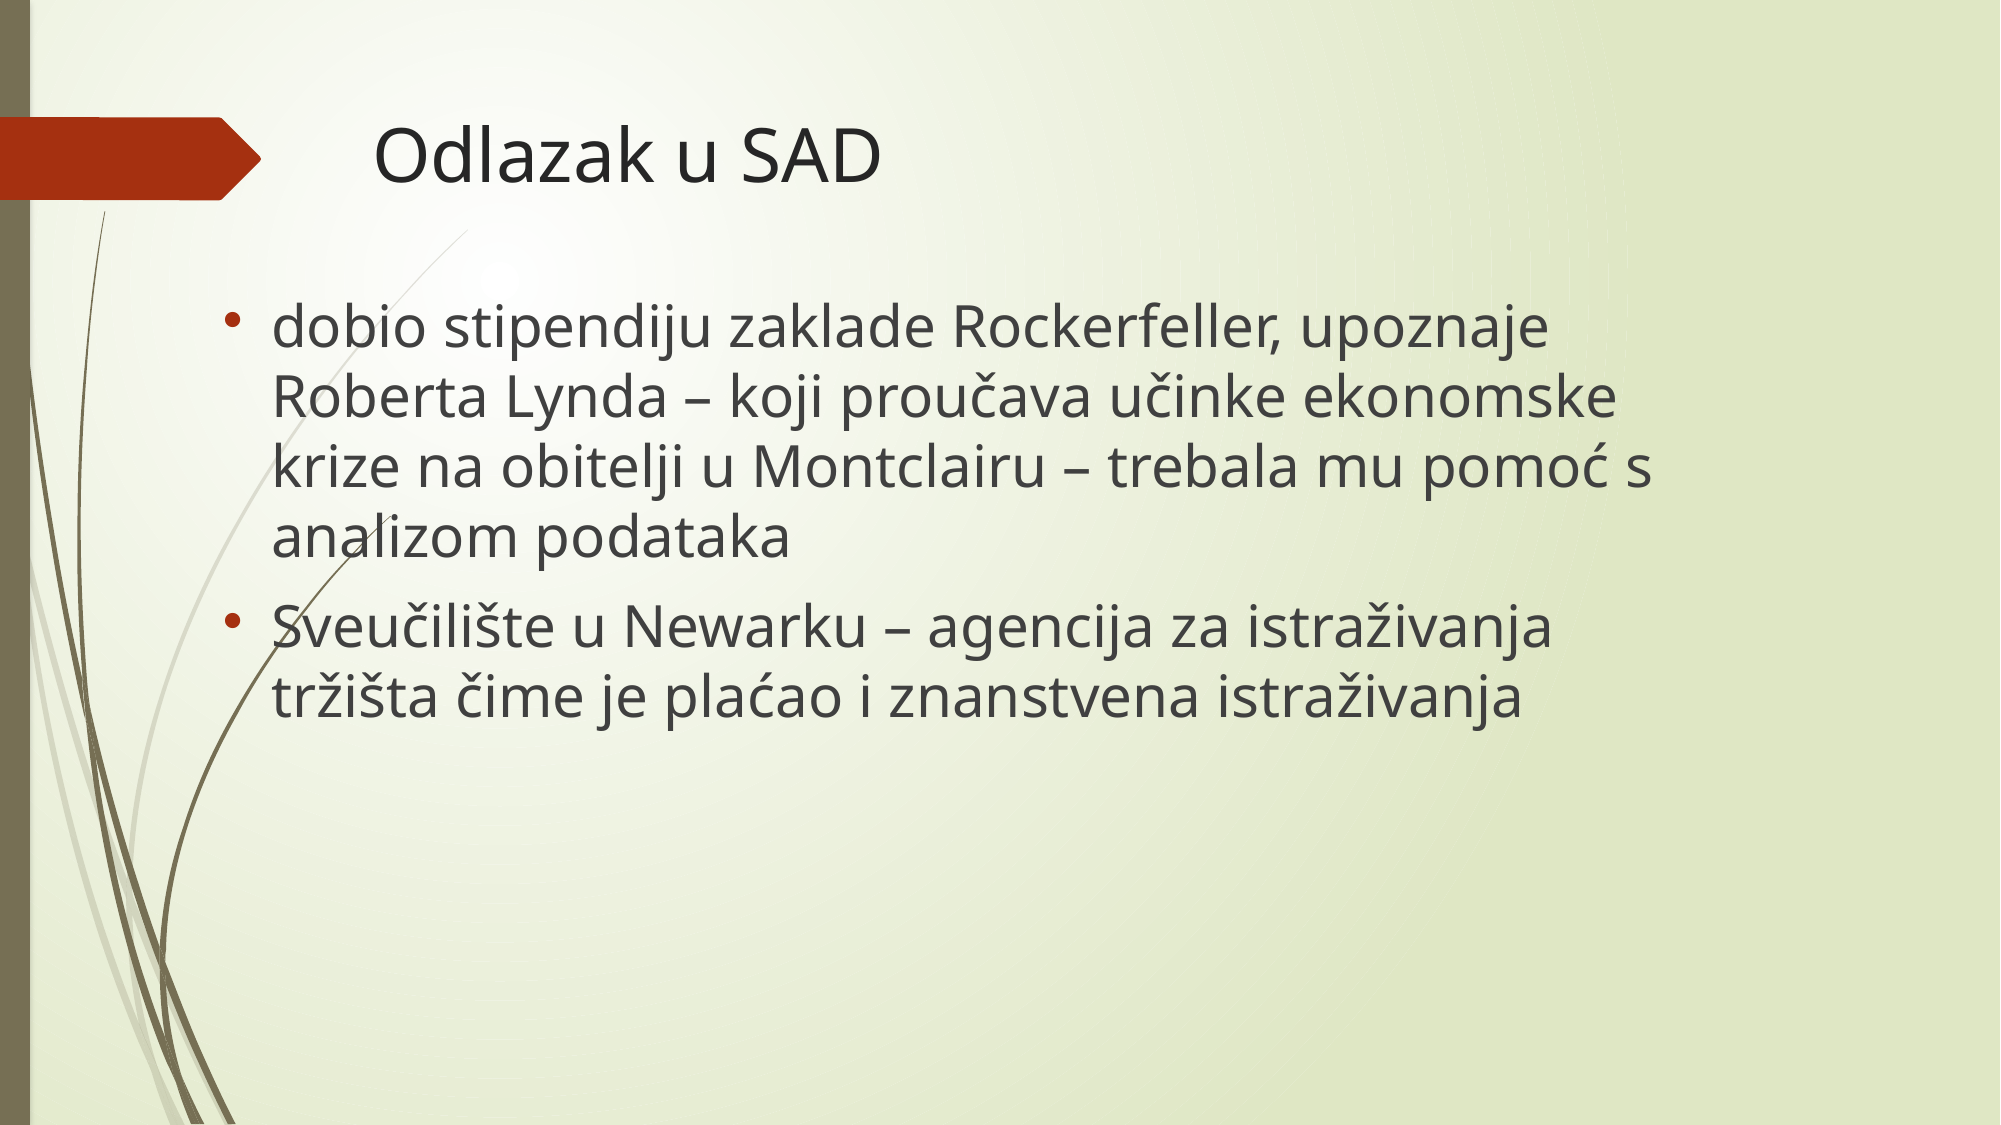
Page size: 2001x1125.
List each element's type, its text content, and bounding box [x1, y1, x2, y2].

title Odlazak u SAD [357, 101, 1617, 255]
list dobio stipendiju zaklade Rockerfeller, upoznaje Roberta Lynda – koji proučava učinke ekonomske krize na obitelji u Montclairu – trebala mu pomoć s analizom podataka Sveučilište u Newarku – agencija za istraživanja tržišta čime je plaćao i znanstvena istraživanja [191, 281, 1675, 860]
